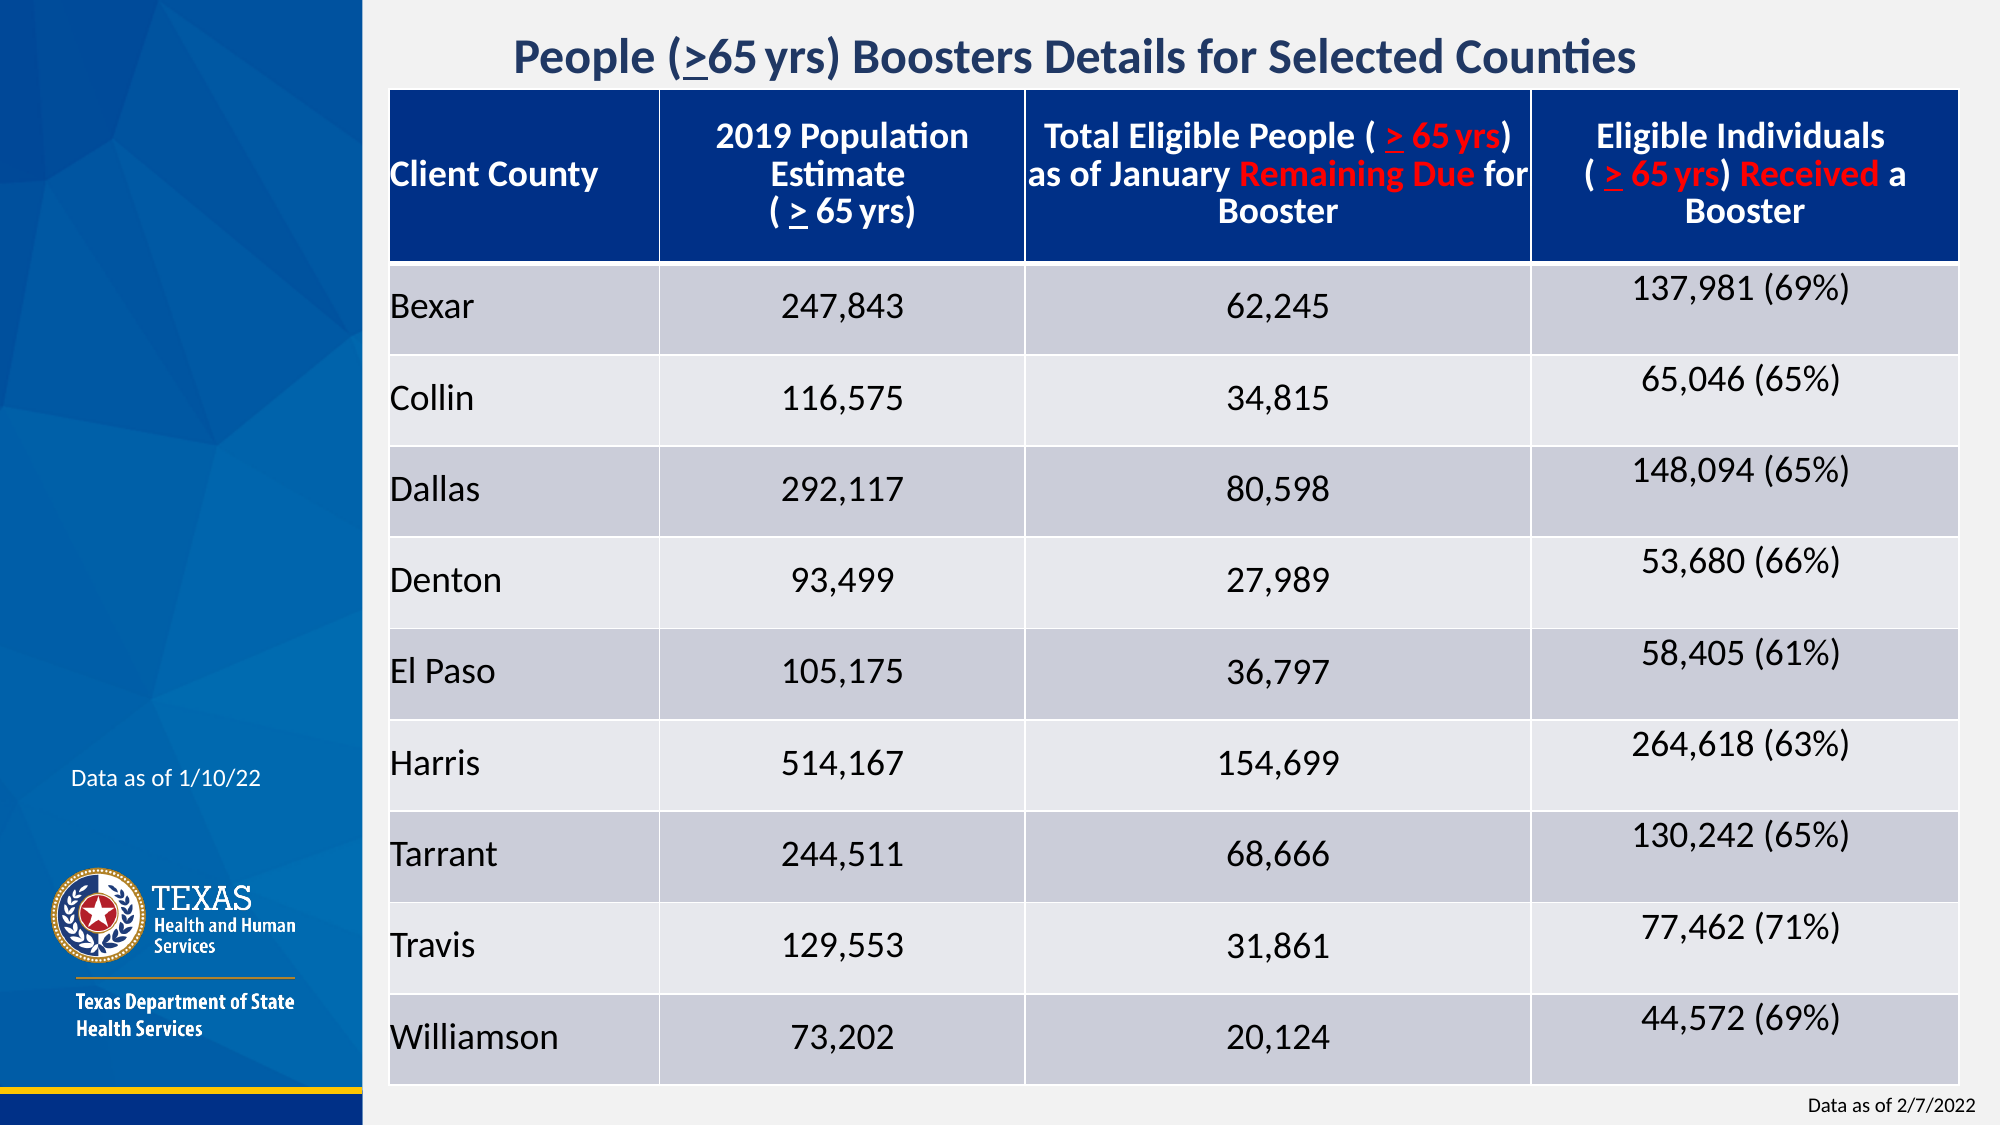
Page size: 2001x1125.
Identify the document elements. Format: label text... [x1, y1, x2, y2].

table_cell Dallas [390, 447, 659, 536]
table_cell 514,167 [660, 721, 1024, 810]
text_box Data as of 2/7/2022 [1793, 1084, 2000, 1125]
table_cell Travis [390, 903, 659, 993]
table_cell 62,245 [1026, 266, 1530, 354]
table_cell Denton [390, 538, 659, 628]
table_cell 244,511 [660, 812, 1024, 902]
table_header 2019 Population Estimate ( > 65 yrs) [660, 100, 1024, 261]
table_cell 27,989 [1026, 538, 1530, 628]
table_header Client County [390, 90, 659, 261]
table_cell 73,202 [660, 995, 1024, 1084]
table_cell 154,699 [1026, 721, 1530, 810]
table_cell 68,666 [1026, 812, 1530, 902]
table_cell 36,797 [1026, 629, 1530, 719]
table_header Total Eligible People ( > 65 yrs) as of January Remaining Due for Booster [1026, 100, 1530, 261]
table_header Eligible Individuals ( > 65 yrs) Received a Booster [1532, 90, 1958, 261]
table_cell 44,572 (69%) [1532, 995, 1958, 1084]
table_cell 264,618 (63%) [1532, 721, 1958, 810]
table_cell 77,462 (71%) [1532, 903, 1958, 993]
table_cell 130,242 (65%) [1532, 812, 1958, 902]
table_cell 292,117 [660, 447, 1024, 536]
table_cell Williamson [390, 995, 659, 1084]
picture [0, 0, 363, 1090]
table_cell 137,981 (69%) [1532, 266, 1958, 354]
table_cell Collin [390, 356, 659, 445]
table_cell 247,843 [660, 266, 1024, 354]
table_cell 31,861 [1026, 903, 1530, 993]
table_cell 34,815 [1026, 356, 1530, 445]
table_cell Tarrant [390, 812, 659, 902]
table_cell 129,553 [660, 903, 1024, 993]
text_box Data as of 1/10/22 [56, 754, 296, 799]
table_cell 20,124 [1026, 995, 1530, 1084]
table_cell 105,175 [660, 629, 1024, 719]
table_cell 58,405 (61%) [1532, 629, 1958, 719]
title People (>65 yrs) Boosters Details for Selected Counties [440, 14, 1711, 100]
table_cell 80,598 [1026, 447, 1530, 536]
table_cell 65,046 (65%) [1532, 356, 1958, 445]
table_cell Bexar [390, 266, 659, 354]
table_cell 116,575 [660, 356, 1024, 445]
table_cell El Paso [390, 629, 659, 719]
table_cell Harris [390, 721, 659, 810]
table_cell 53,680 (66%) [1532, 538, 1958, 628]
table_cell 93,499 [660, 538, 1024, 628]
table_cell 148,094 (65%) [1532, 447, 1958, 536]
